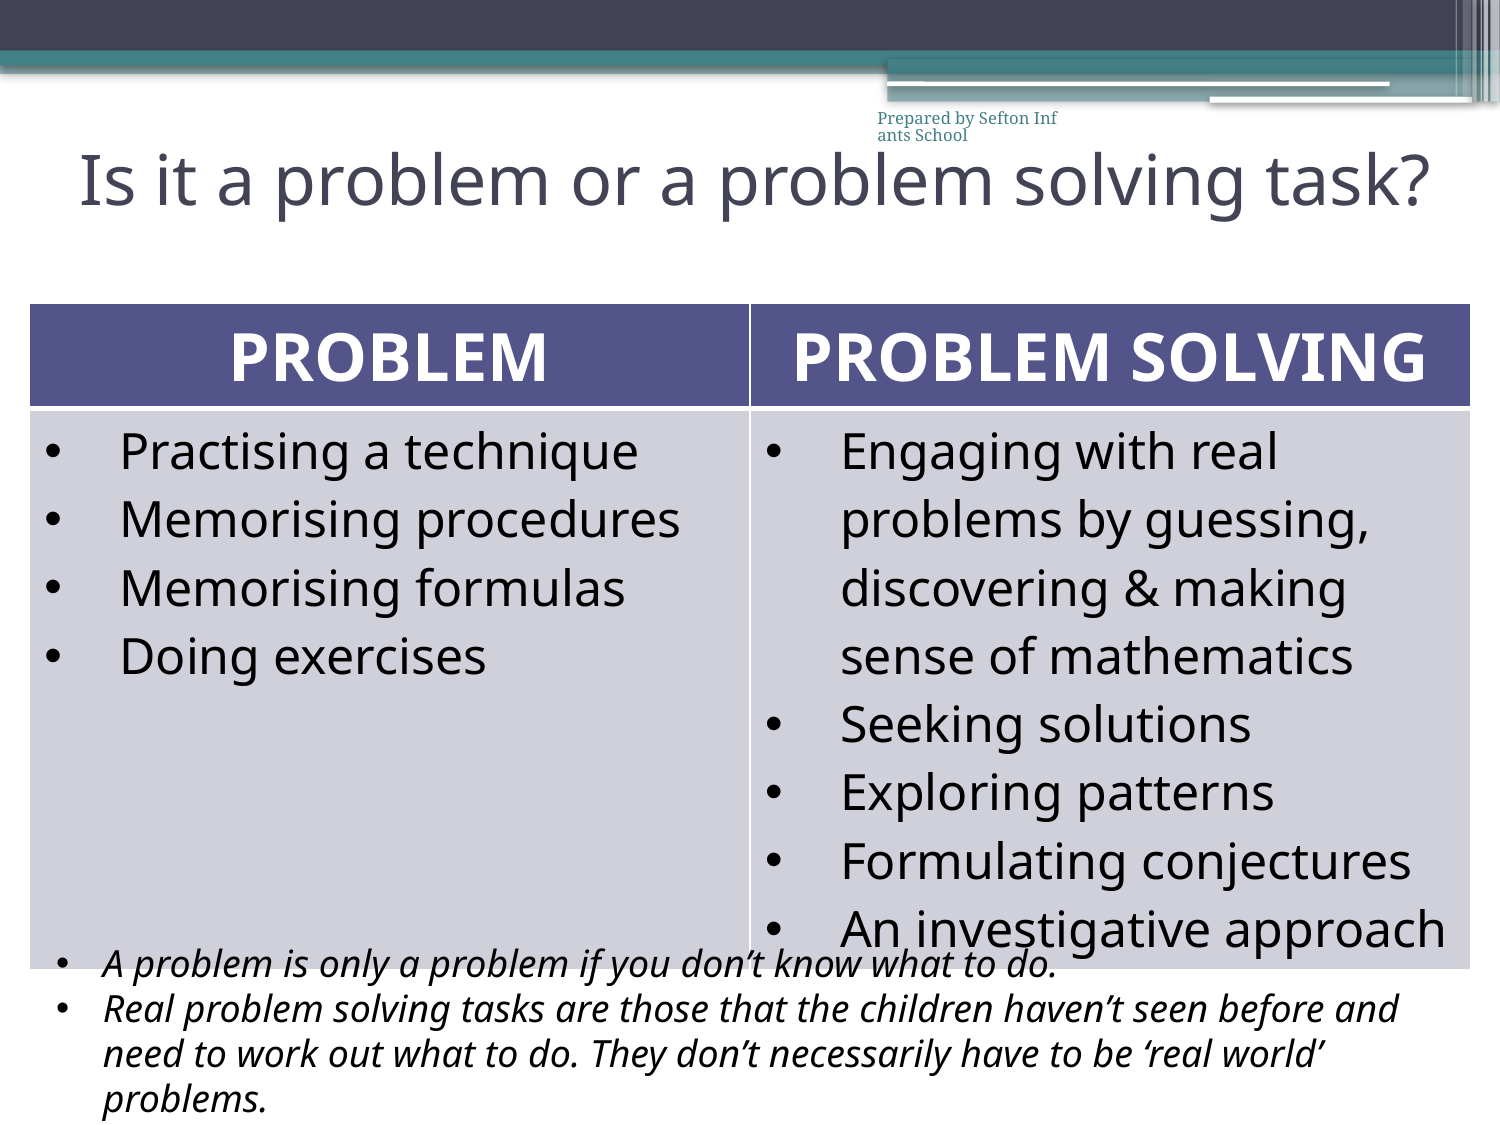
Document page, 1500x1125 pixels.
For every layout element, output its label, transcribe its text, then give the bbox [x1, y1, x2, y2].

table_cell Engaging with real problems by guessing, discovering & making sense of mathematics Seeking solutions Exploring patterns Formulating conjectures An investigative approach [751, 411, 1470, 969]
table_header PROBLEM [30, 304, 749, 406]
footer Prepared by Sefton Infants School [862, 100, 1080, 176]
title Is it a problem or a problem solving task? [41, 90, 1471, 266]
table_cell Practising a technique Memorising procedures Memorising formulas Doing exercises [30, 411, 749, 969]
table_header PROBLEM SOLVING [751, 304, 1470, 406]
text_box A problem is only a problem if you don’t know what to do. Real problem solving tasks are those that the children haven’t seen before and need to work out what to do. They don’t necessarily have to be ‘real world’ problems. [41, 932, 1459, 1125]
